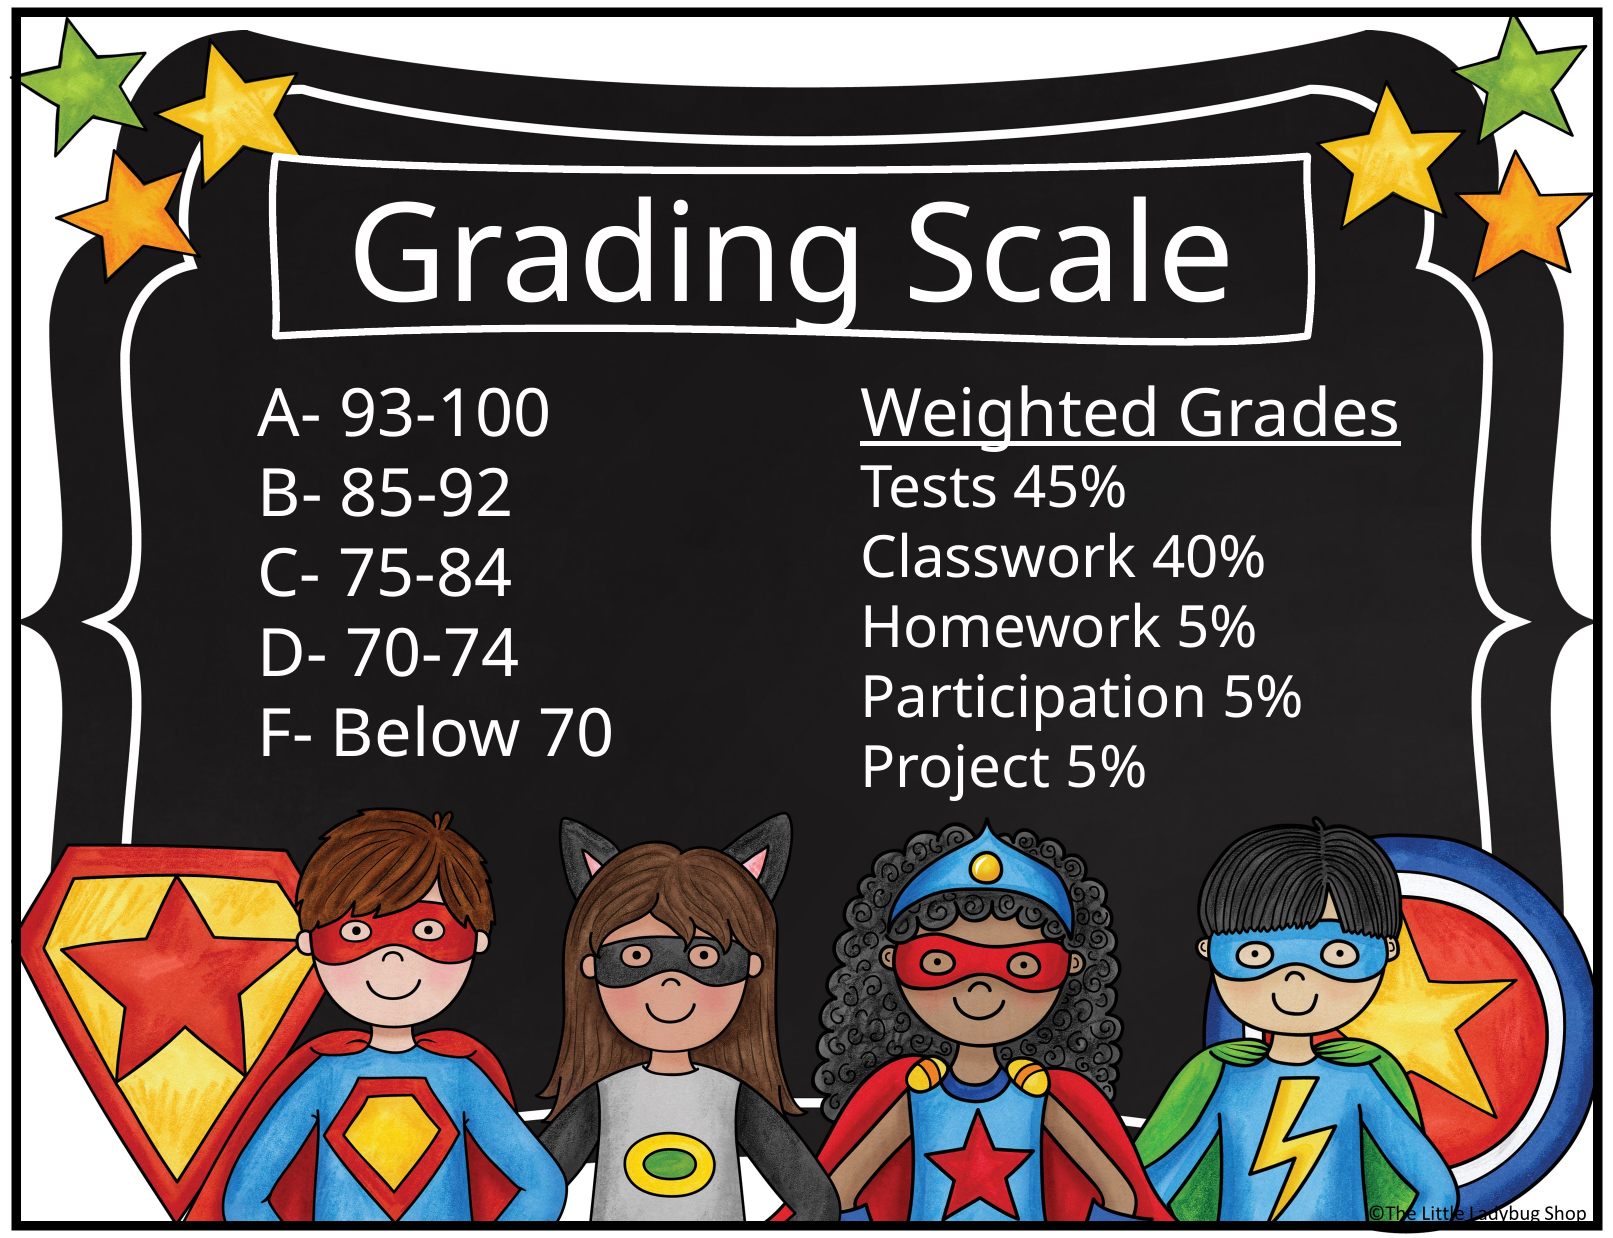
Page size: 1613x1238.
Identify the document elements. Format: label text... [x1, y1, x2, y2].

picture [0, 0, 1613, 1238]
text_box Weighted Grades Tests 45% Classwork 40% Homework 5% Participation 5% Project 5% [845, 362, 1437, 807]
text_box A- 93-100 B- 85-92 C- 75-84 D- 70-74 F- Below 70 [242, 362, 721, 777]
text_box Grading Scale [272, 156, 1312, 342]
